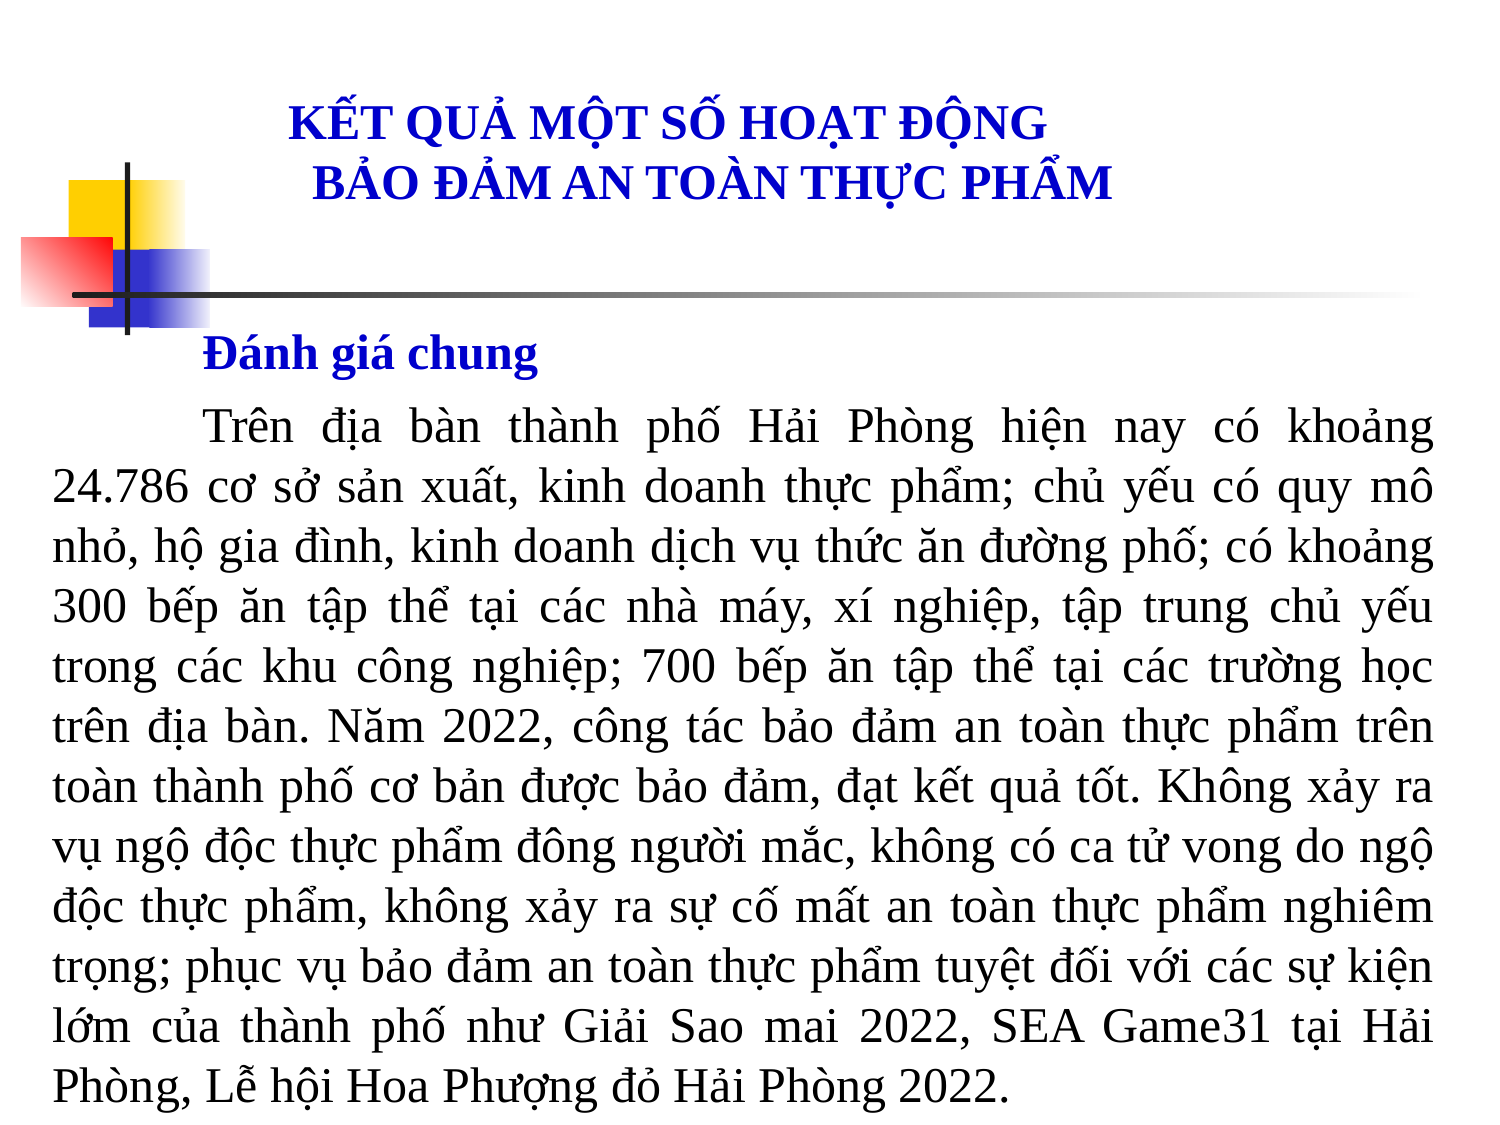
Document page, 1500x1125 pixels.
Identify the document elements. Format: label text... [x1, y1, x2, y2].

text_box Đánh giá chung Trên địa bàn thành phố Hải Phòng hiện nay có khoảng 24.786 cơ sở sản xuất, kinh doanh thực phẩm; chủ yếu có quy mô nhỏ, hộ gia đình, kinh doanh dịch vụ thức ăn đường phố; có khoảng 300 bếp ăn tập thể tại các nhà máy, xí nghiệp, tập trung chủ yếu trong các khu công nghiệp; 700 bếp ăn tập thể tại các trường học trên địa bàn. Năm 2022, công tác bảo đảm an toàn thực phẩm trên toàn thành phố cơ bản được bảo đảm, đạt kết quả tốt. Không xảy ra vụ ngộ độc thực phẩm đông người mắc, không có ca tử vong do ngộ độc thực phẩm, không xảy ra sự cố mất an toàn thực phẩm nghiêm trọng; phục vụ bảo đảm an toàn thực phẩm tuyệt đối với các sự kiện lớm của thành phố như Giải Sao mai 2022, SEA Game31 tại Hải Phòng, Lễ hội Hoa Phượng đỏ Hải Phòng 2022. [37, 312, 1450, 1120]
text_box KẾT QUẢ MỘT SỐ HOẠT ĐỘNG BẢO ĐẢM AN TOÀN THỰC PHẨM [199, 81, 1250, 217]
